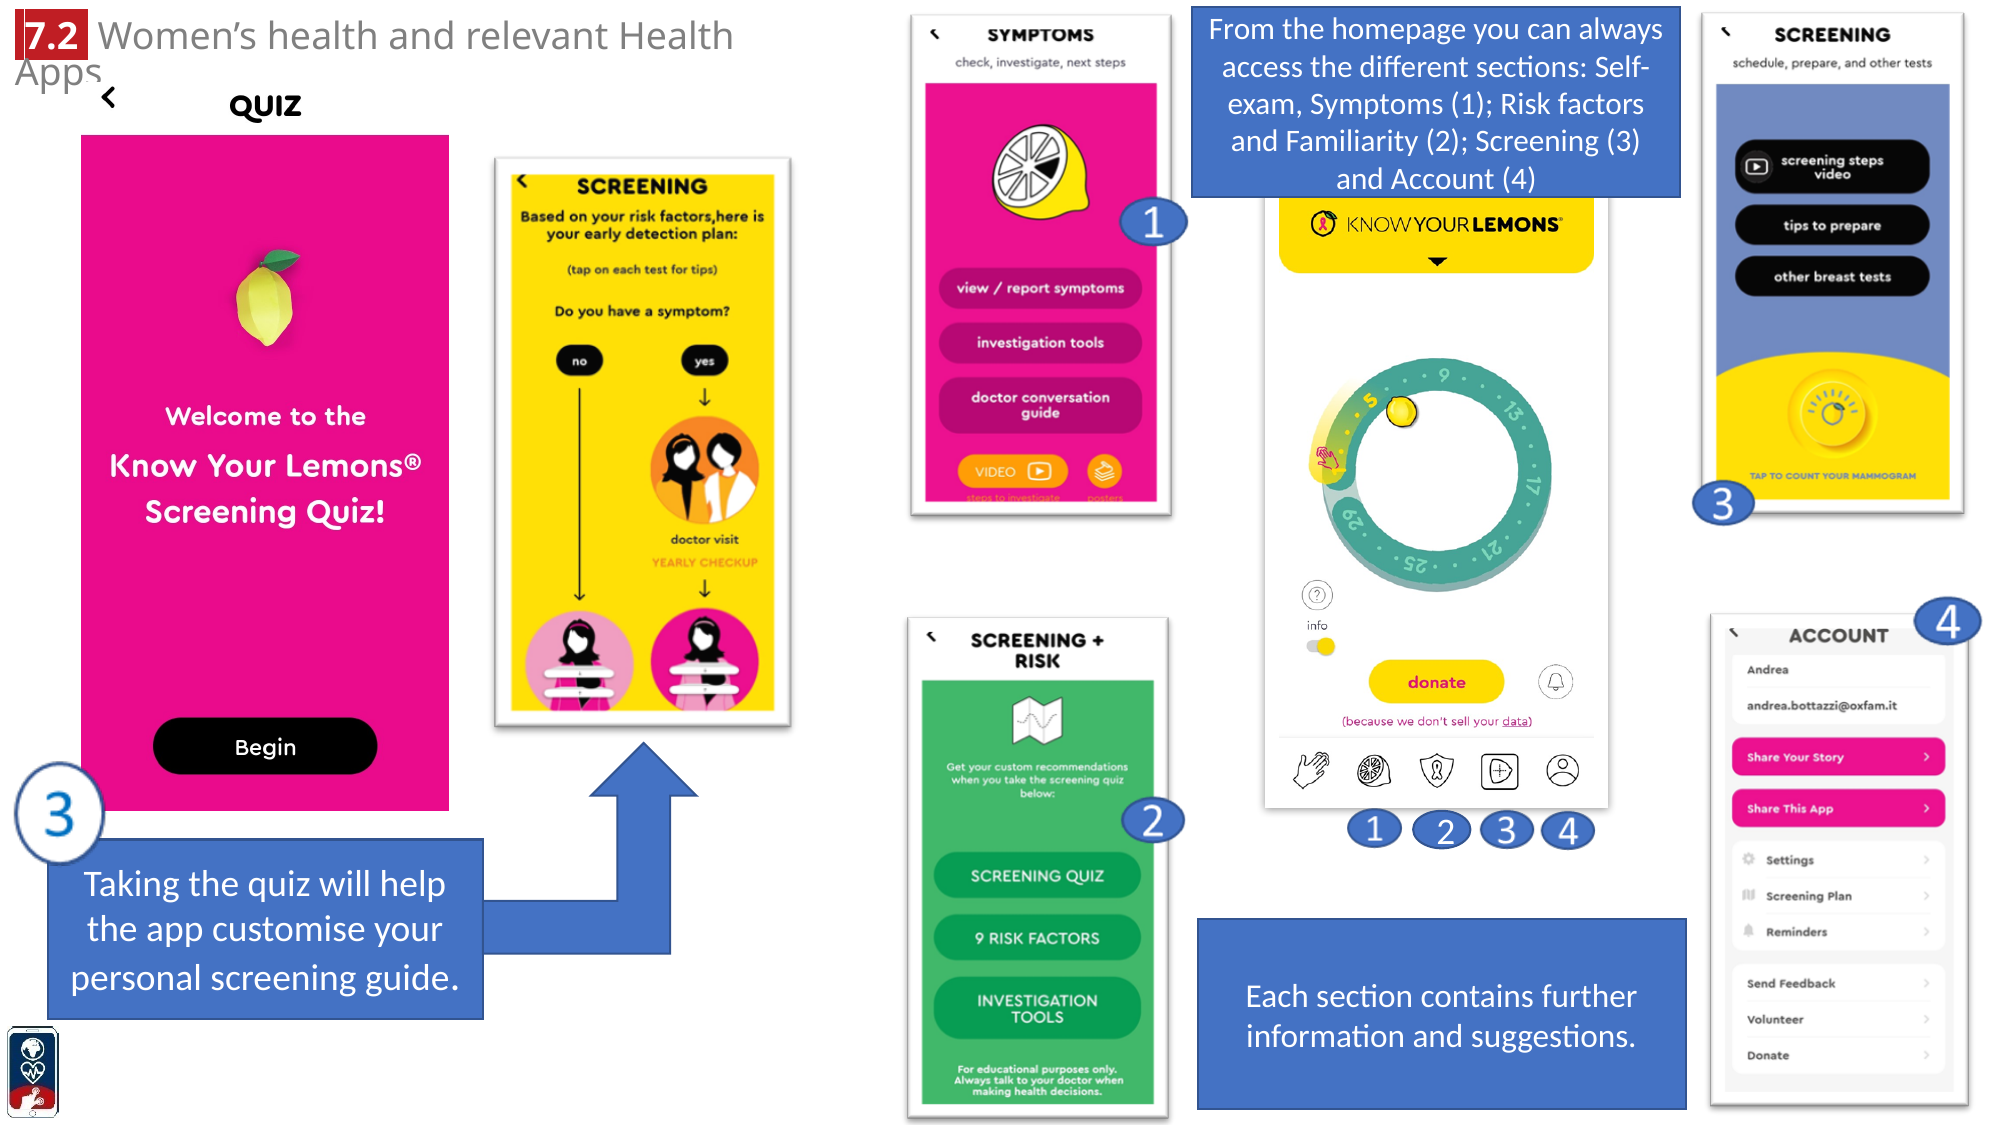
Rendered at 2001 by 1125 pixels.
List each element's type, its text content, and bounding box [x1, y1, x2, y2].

text_box Each section contains further information and suggestions. [1197, 918, 1687, 1110]
picture [896, 609, 1195, 1125]
picture [7, 1026, 59, 1118]
picture [0, 82, 449, 897]
text_box [481, 743, 699, 955]
picture [900, 7, 1195, 530]
text_box From the homepage you can always access the different sections: Self-exam, Symptoms (1); Risk factors and Familiarity (2); Screening (3) and Account (4) [1191, 6, 1681, 198]
text_box 2 [1412, 809, 1470, 850]
picture [1279, 196, 1605, 882]
picture [482, 149, 803, 743]
text_box Taking the quiz will help the app customise your personal screening guide. [47, 838, 484, 1020]
picture [1680, 5, 1975, 563]
picture [1699, 571, 1994, 1120]
